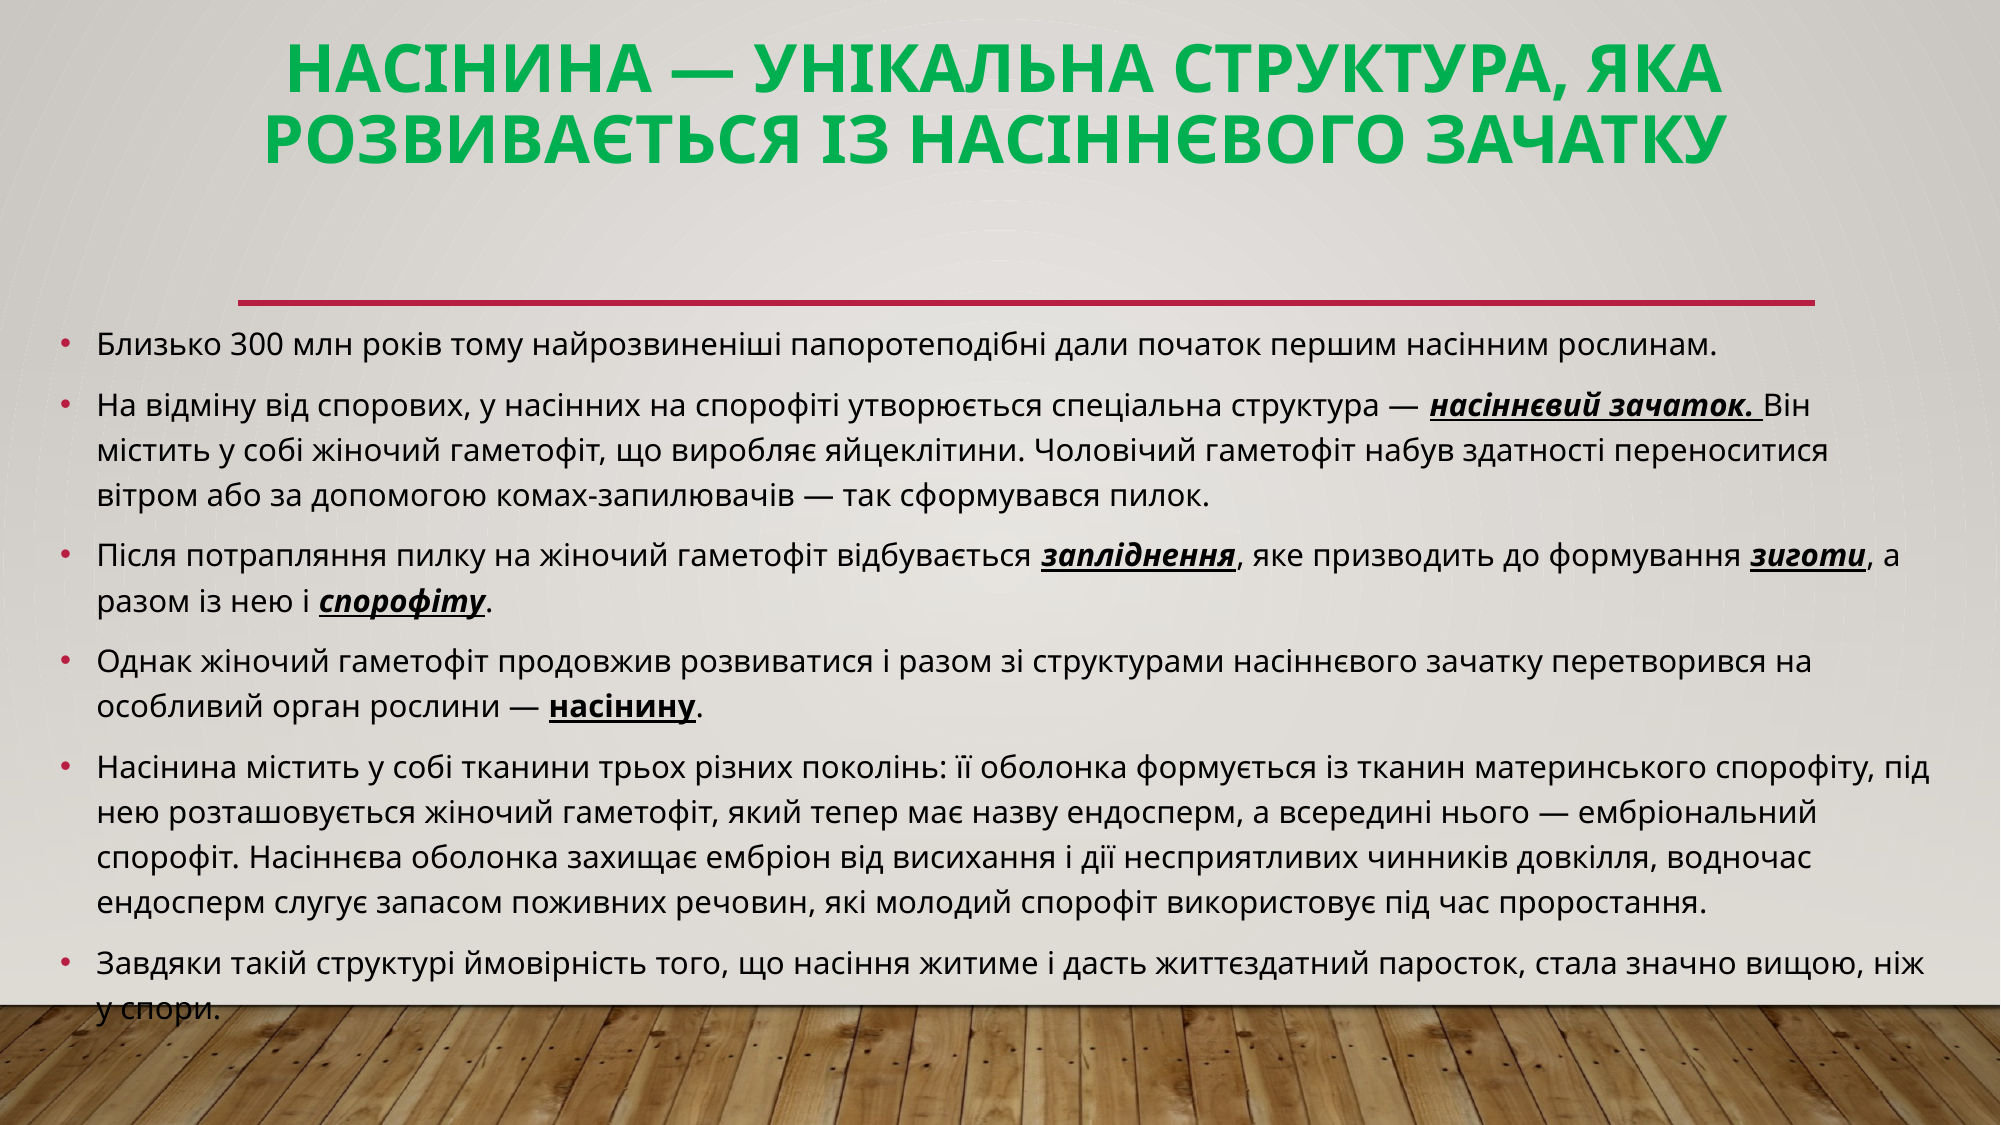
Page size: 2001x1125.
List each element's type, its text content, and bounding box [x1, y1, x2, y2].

title Насінина — унікальна структура, яка розвивається із насіннєвого зачатку [216, 26, 1792, 200]
picture [0, 1005, 2000, 1125]
list Близько 300 млн років тому найрозвиненіші папоротеподібні дали початок першим насінним рослинам. На відміну від спорових, у насінних на спорофіті утворюється спеціальна структура — насіннєвий зачаток. Він містить у собі жіночий гаметофіт, що виробляє яйцеклітини. Чоловічий гаметофіт набув здатності переноситися вітром або за допомогою комах-запилювачів — так сформувався пилок. Після потрапляння пилку на жіночий гаметофіт відбувається запліднення, яке призводить до формування зиготи, а разом із нею і спорофіту. Однак жіночий гаметофіт продовжив розвиватися і разом зі структурами насіннєвого зачатку перетворився на особливий орган рослини — насінину. Насінина містить у собі тканини трьох різних поколінь: її оболонка формується із тканин материнського спорофіту, під нею розташовується жіночий гаметофіт, який тепер має назву ендосперм, а всередині нього — ембріональний спорофіт. Насіннєва оболонка захищає ембріон від висихання і дії несприятливих чинників довкілля, водночас ендосперм слугує запасом поживних речовин, які молодий спорофіт використовує під час проростання. Завдяки такій структурі ймовірність того, що насіння житиме і дасть життєздатний паросток, стала значно вищою, ніж у спори. [45, 309, 1948, 1048]
